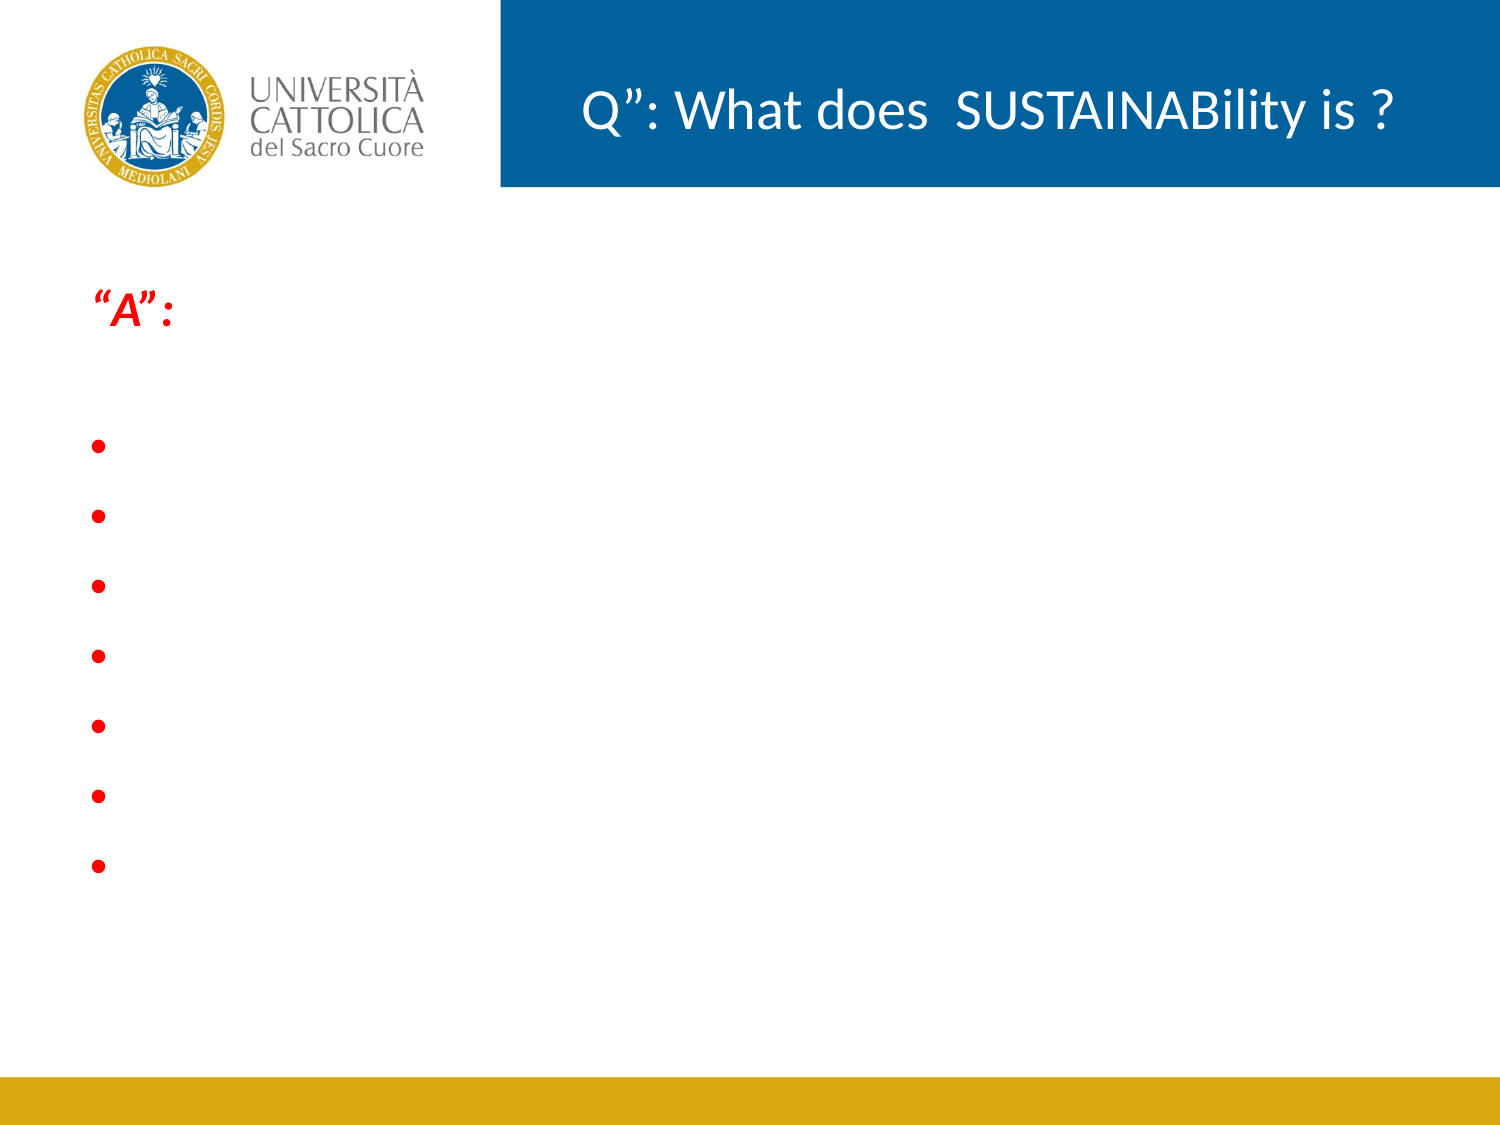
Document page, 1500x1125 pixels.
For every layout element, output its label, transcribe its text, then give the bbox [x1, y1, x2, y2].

picture [0, 0, 1500, 1125]
text_box “A”: [74, 268, 1425, 1012]
text_box Q”: What does SUSTAINABility is ? [35, 63, 1412, 149]
